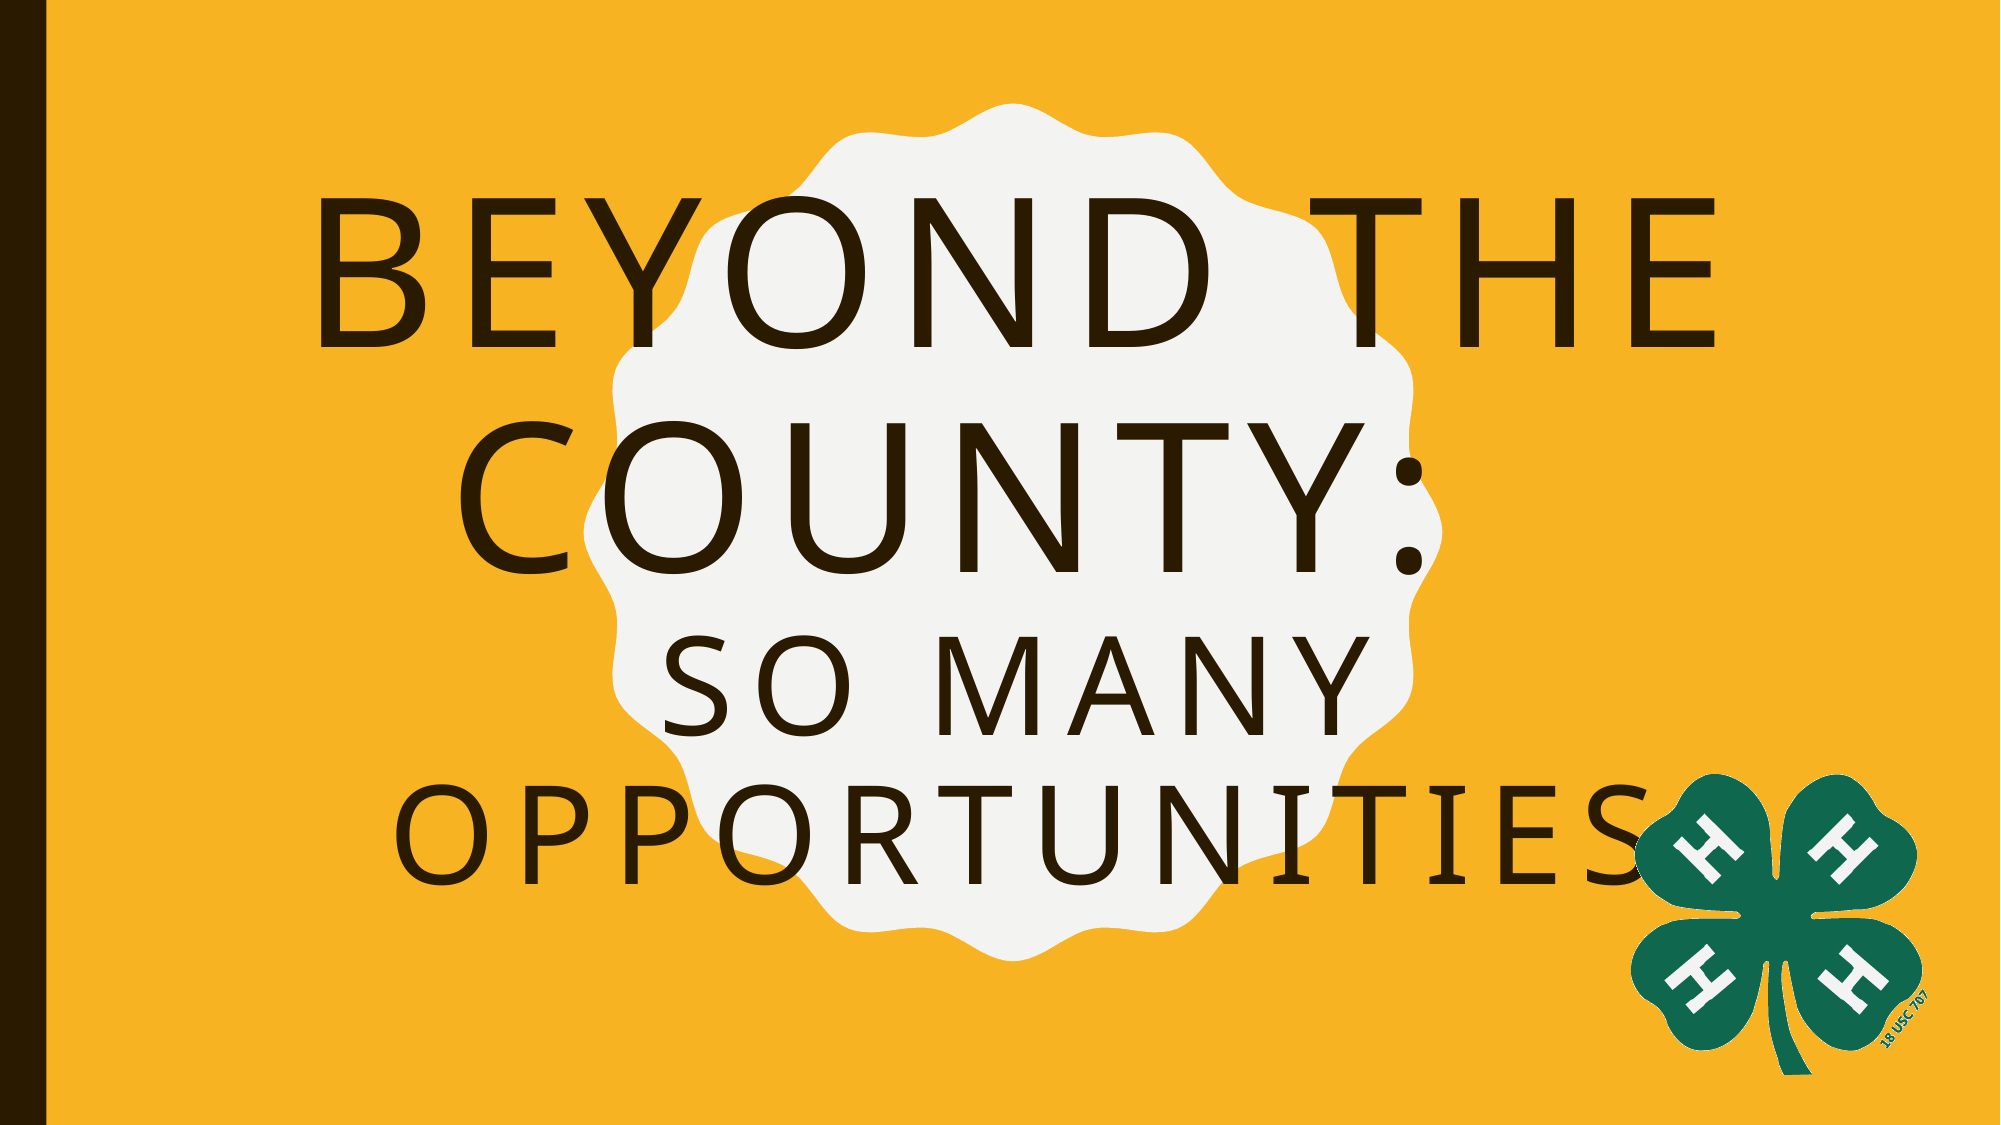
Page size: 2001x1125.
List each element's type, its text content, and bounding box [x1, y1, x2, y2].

title BEYOND The County: SO many Opportunities [176, 180, 1870, 902]
picture [1631, 774, 1927, 1075]
